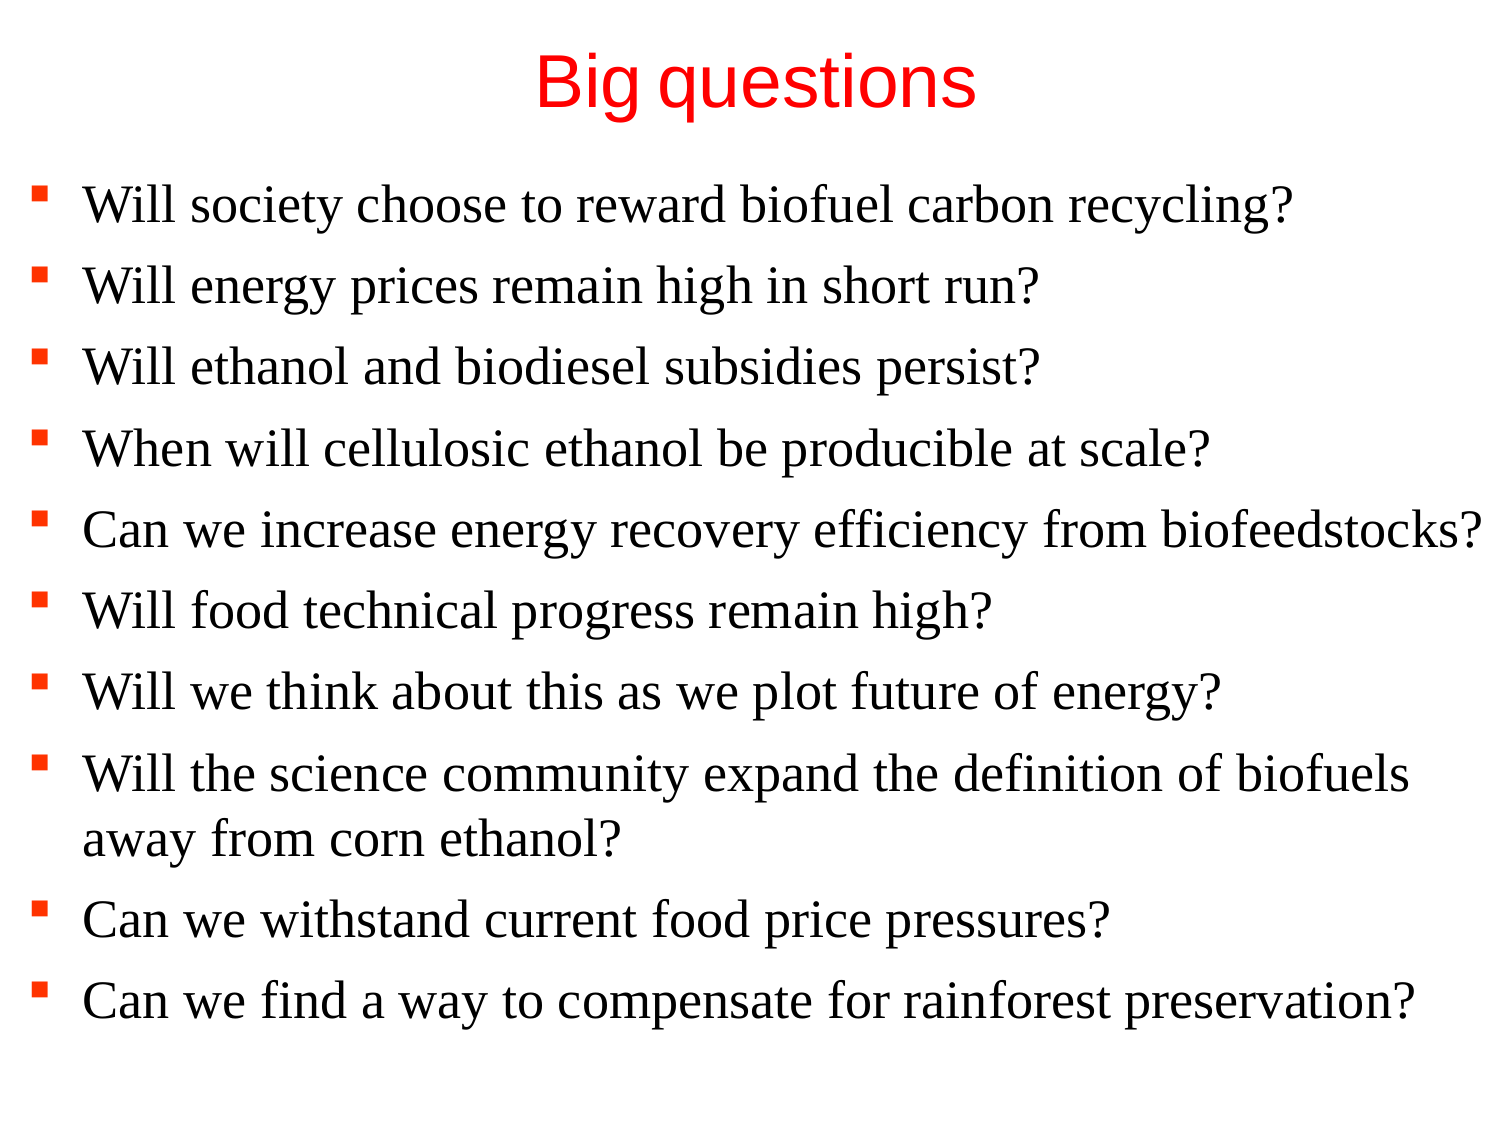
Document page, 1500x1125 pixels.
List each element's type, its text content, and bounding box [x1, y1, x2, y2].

text_box Big questions Will society choose to reward biofuel carbon recycling? Will energy prices remain high in short run? Will ethanol and biodiesel subsidies persist? When will cellulosic ethanol be producible at scale? Can we increase energy recovery efficiency from biofeedstocks? Will food technical progress remain high? Will we think about this as we plot future of energy? Will the science community expand the definition of biofuels away from corn ethanol? Can we withstand current food price pressures? Can we find a way to compensate for rainforest preservation? [12, 24, 1500, 1118]
